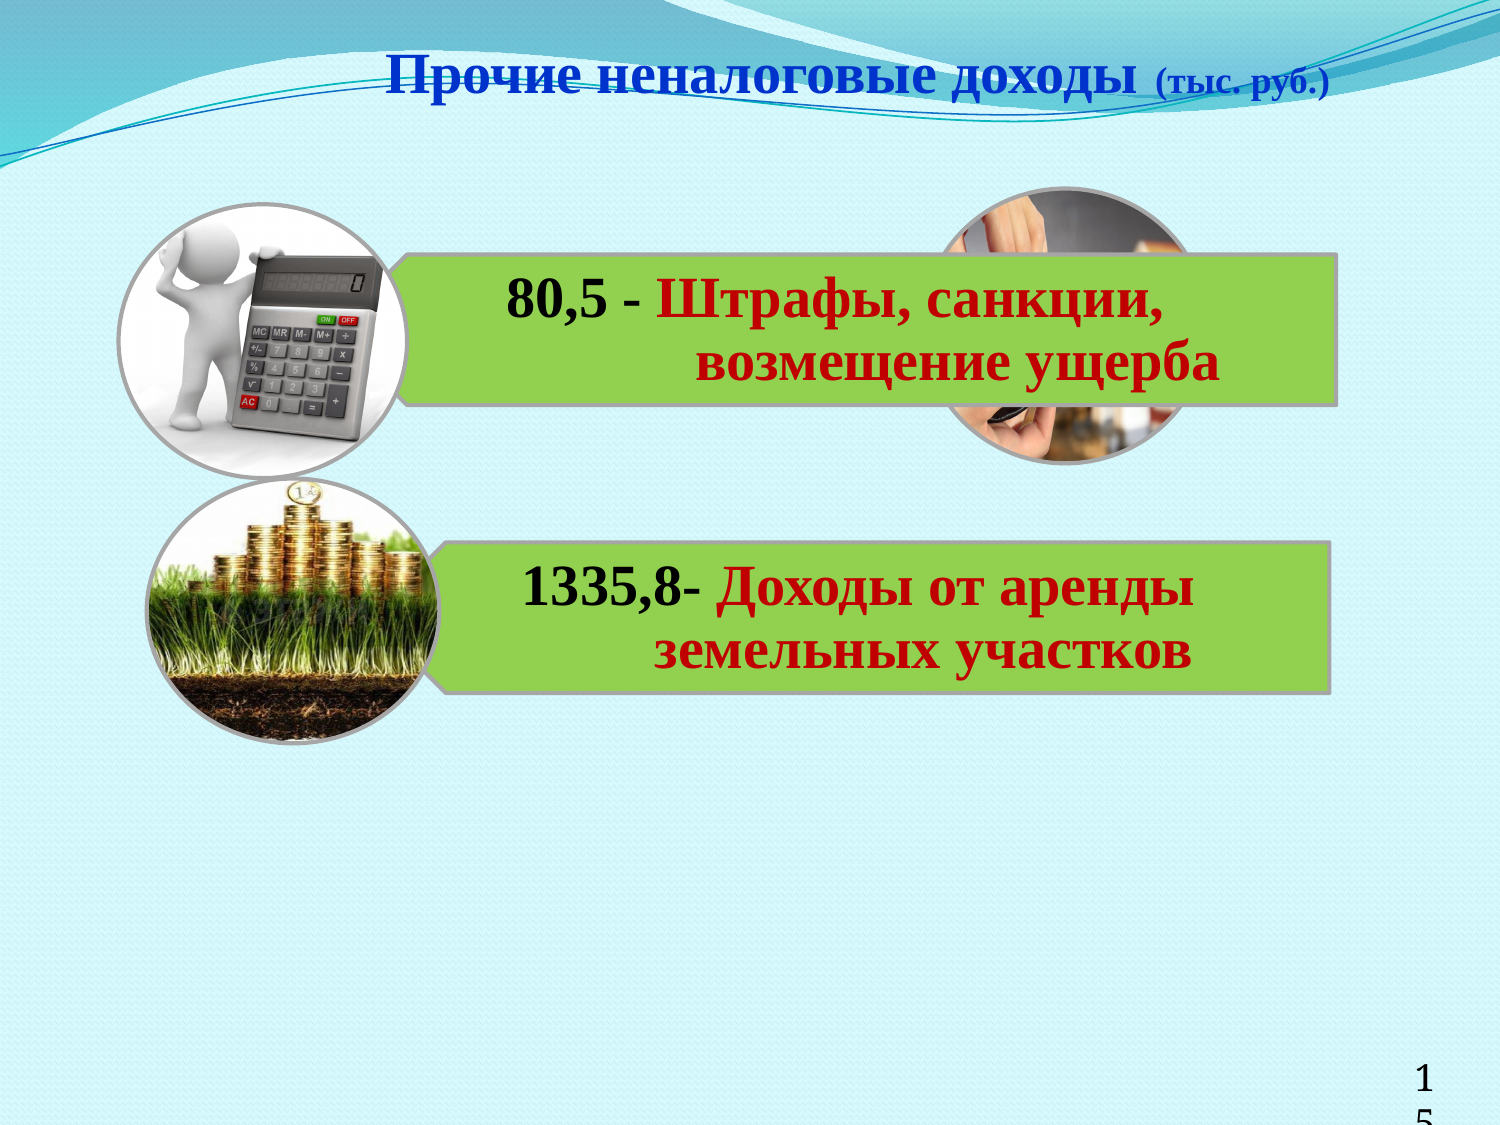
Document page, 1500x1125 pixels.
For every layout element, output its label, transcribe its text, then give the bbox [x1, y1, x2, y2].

text_box Прочие неналоговые доходы (тыс. руб.) [258, 19, 1467, 115]
text_box 15 [1399, 1046, 1467, 1125]
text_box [52, 184, 1377, 1071]
